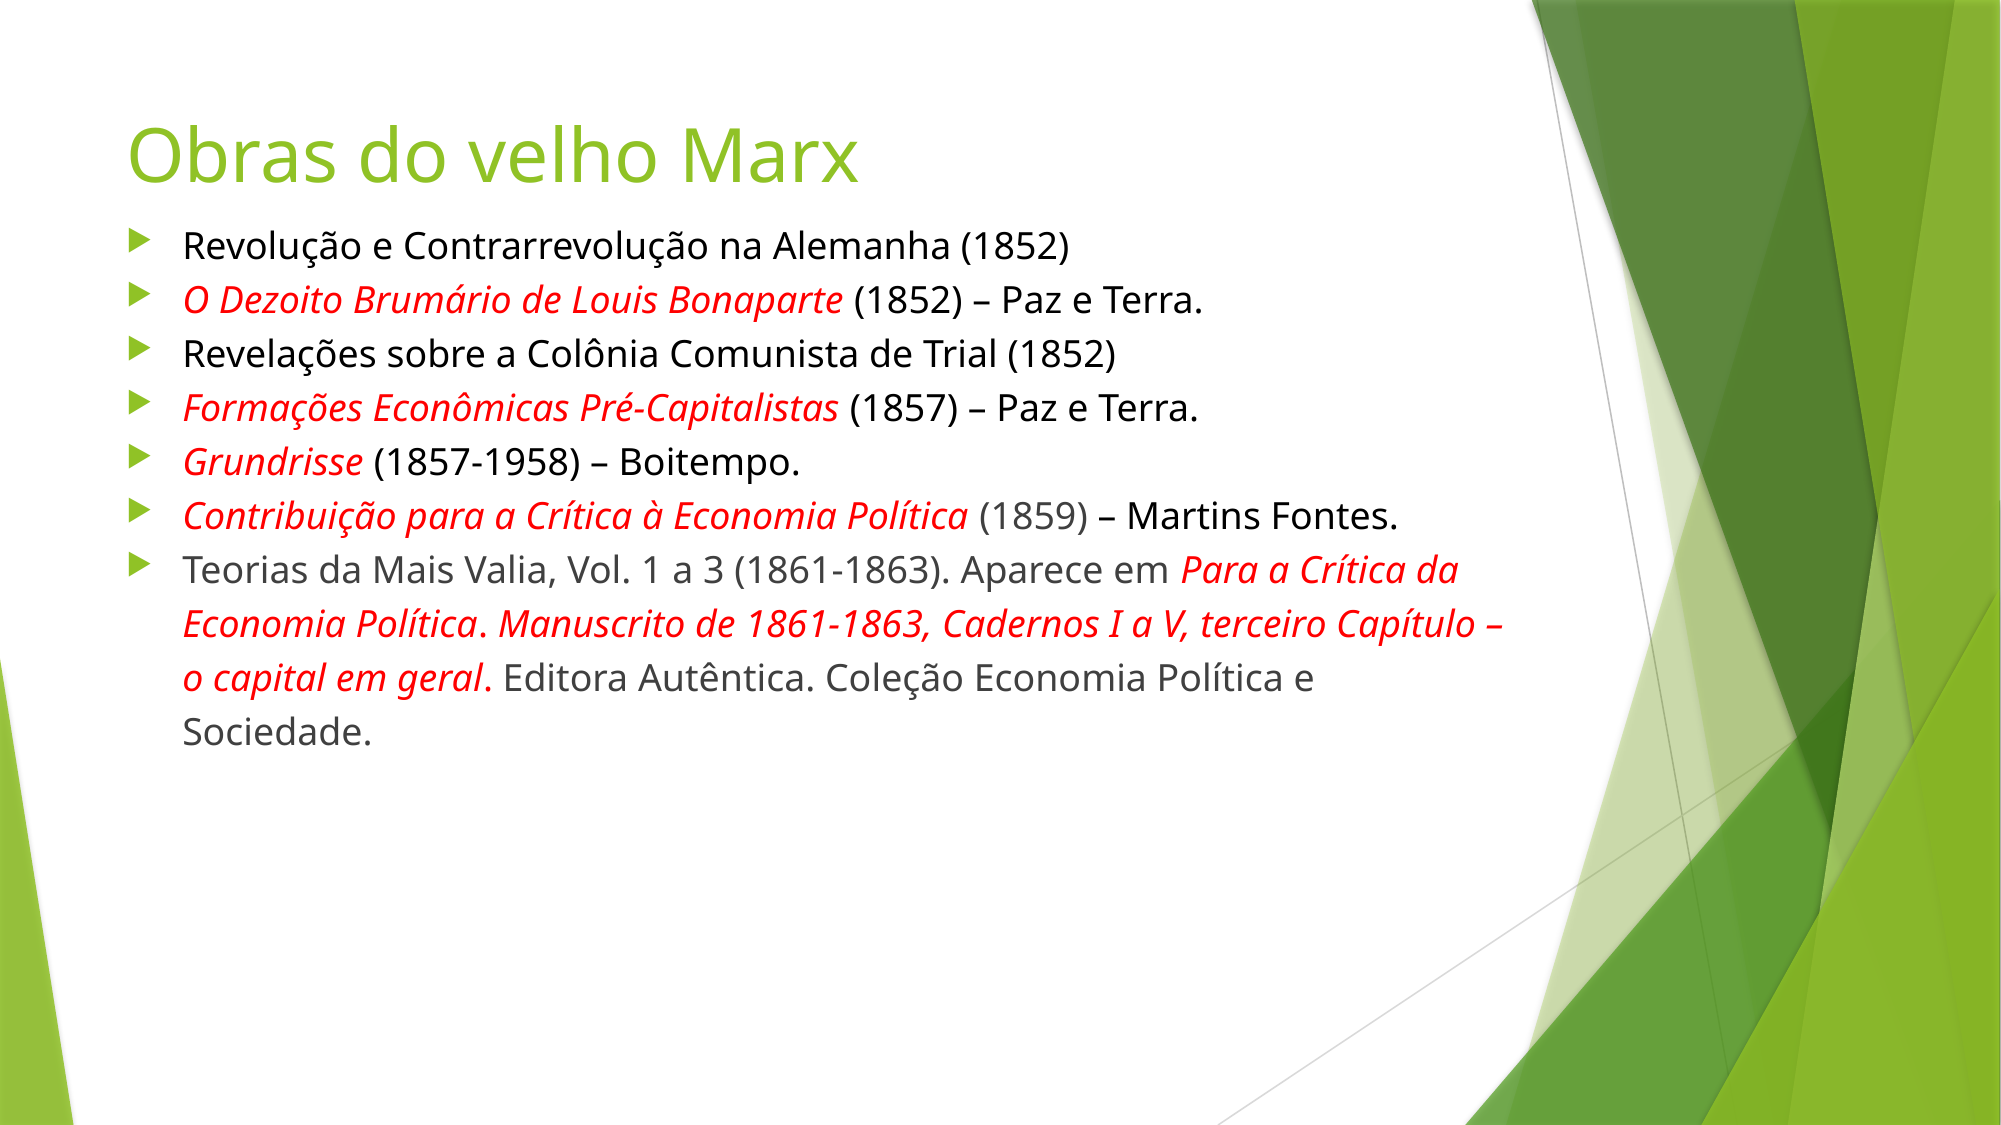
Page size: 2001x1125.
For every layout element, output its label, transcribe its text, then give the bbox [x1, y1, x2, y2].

title Obras do velho Marx [111, 99, 1522, 205]
list Revolução e Contrarrevolução na Alemanha (1852) O Dezoito Brumário de Louis Bonaparte (1852) – Paz e Terra. Revelações sobre a Colônia Comunista de Trial (1852) Formações Econômicas Pré-Capitalistas (1857) – Paz e Terra. Grundrisse (1857-1958) – Boitempo. Contribuição para a Crítica à Economia Política (1859) – Martins Fontes. Teorias da Mais Valia, Vol. 1 a 3 (1861-1863). Aparece em Para a Crítica da Economia Política. Manuscrito de 1861-1863, Cadernos I a V, terceiro Capítulo – o capital em geral. Editora Autêntica. Coleção Economia Política e Sociedade. [111, 205, 1522, 1074]
